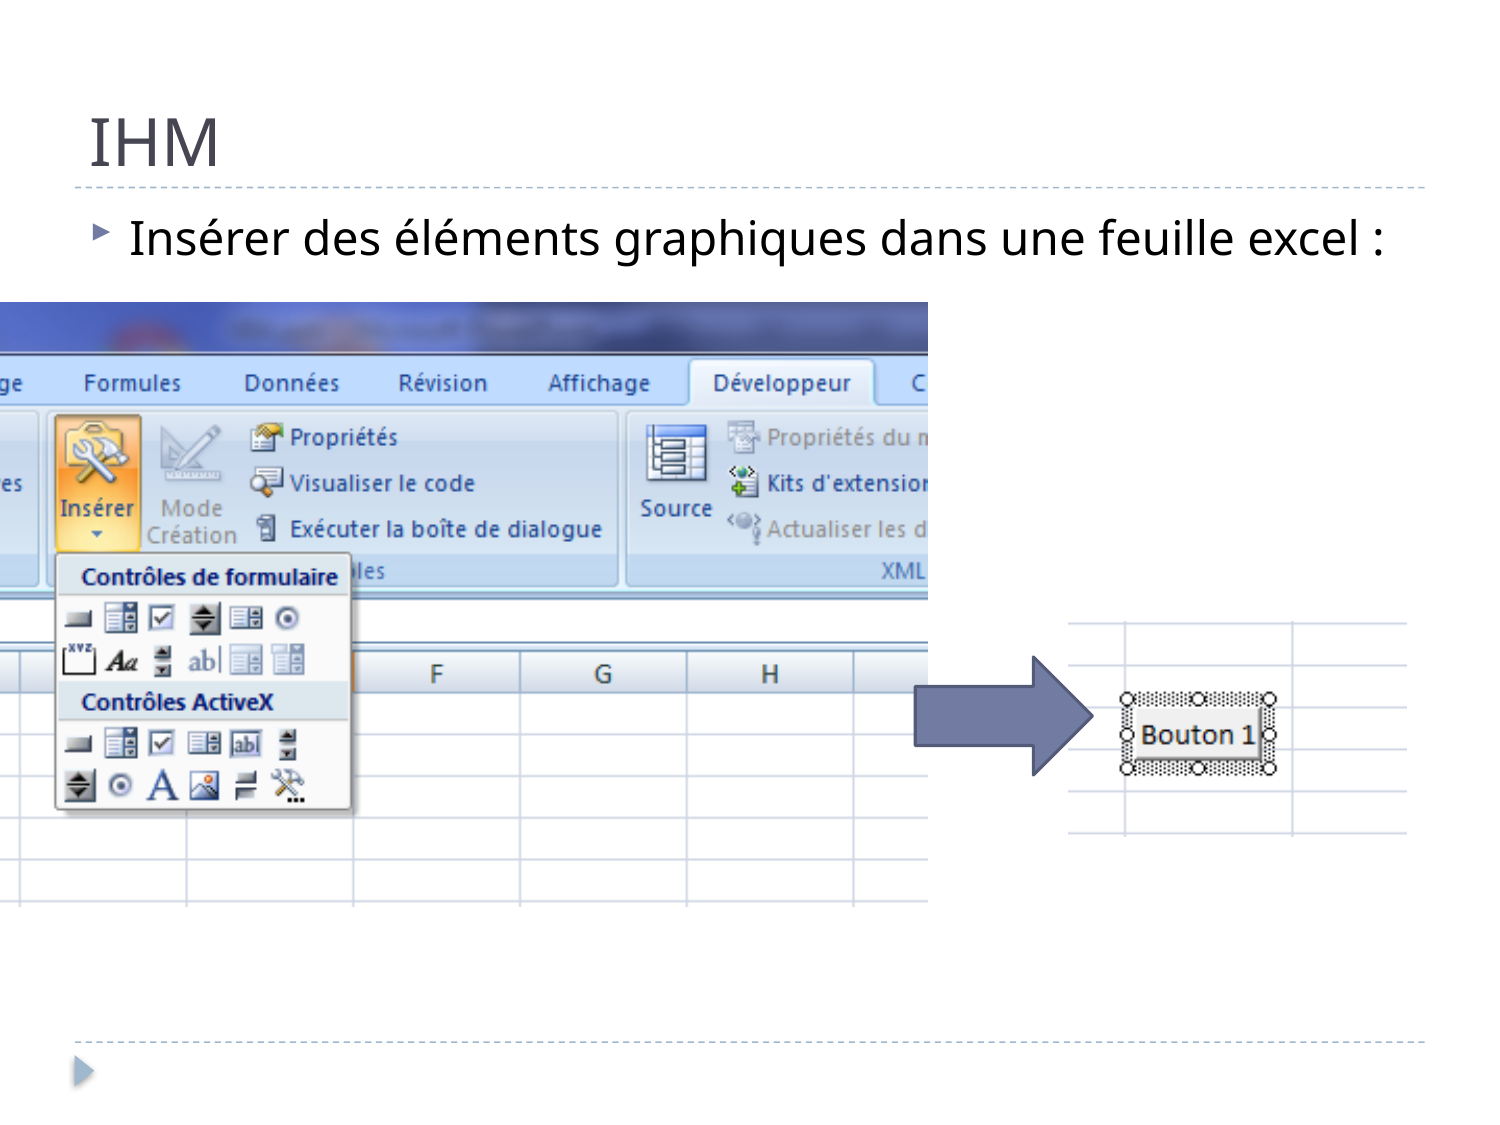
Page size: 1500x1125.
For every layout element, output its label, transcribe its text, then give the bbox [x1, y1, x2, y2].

title IHM [75, 24, 1425, 188]
text_box [933, 655, 1062, 777]
picture [1068, 621, 1407, 837]
picture [0, 302, 929, 908]
list Insérer des éléments graphiques dans une feuille excel : [75, 200, 1425, 279]
